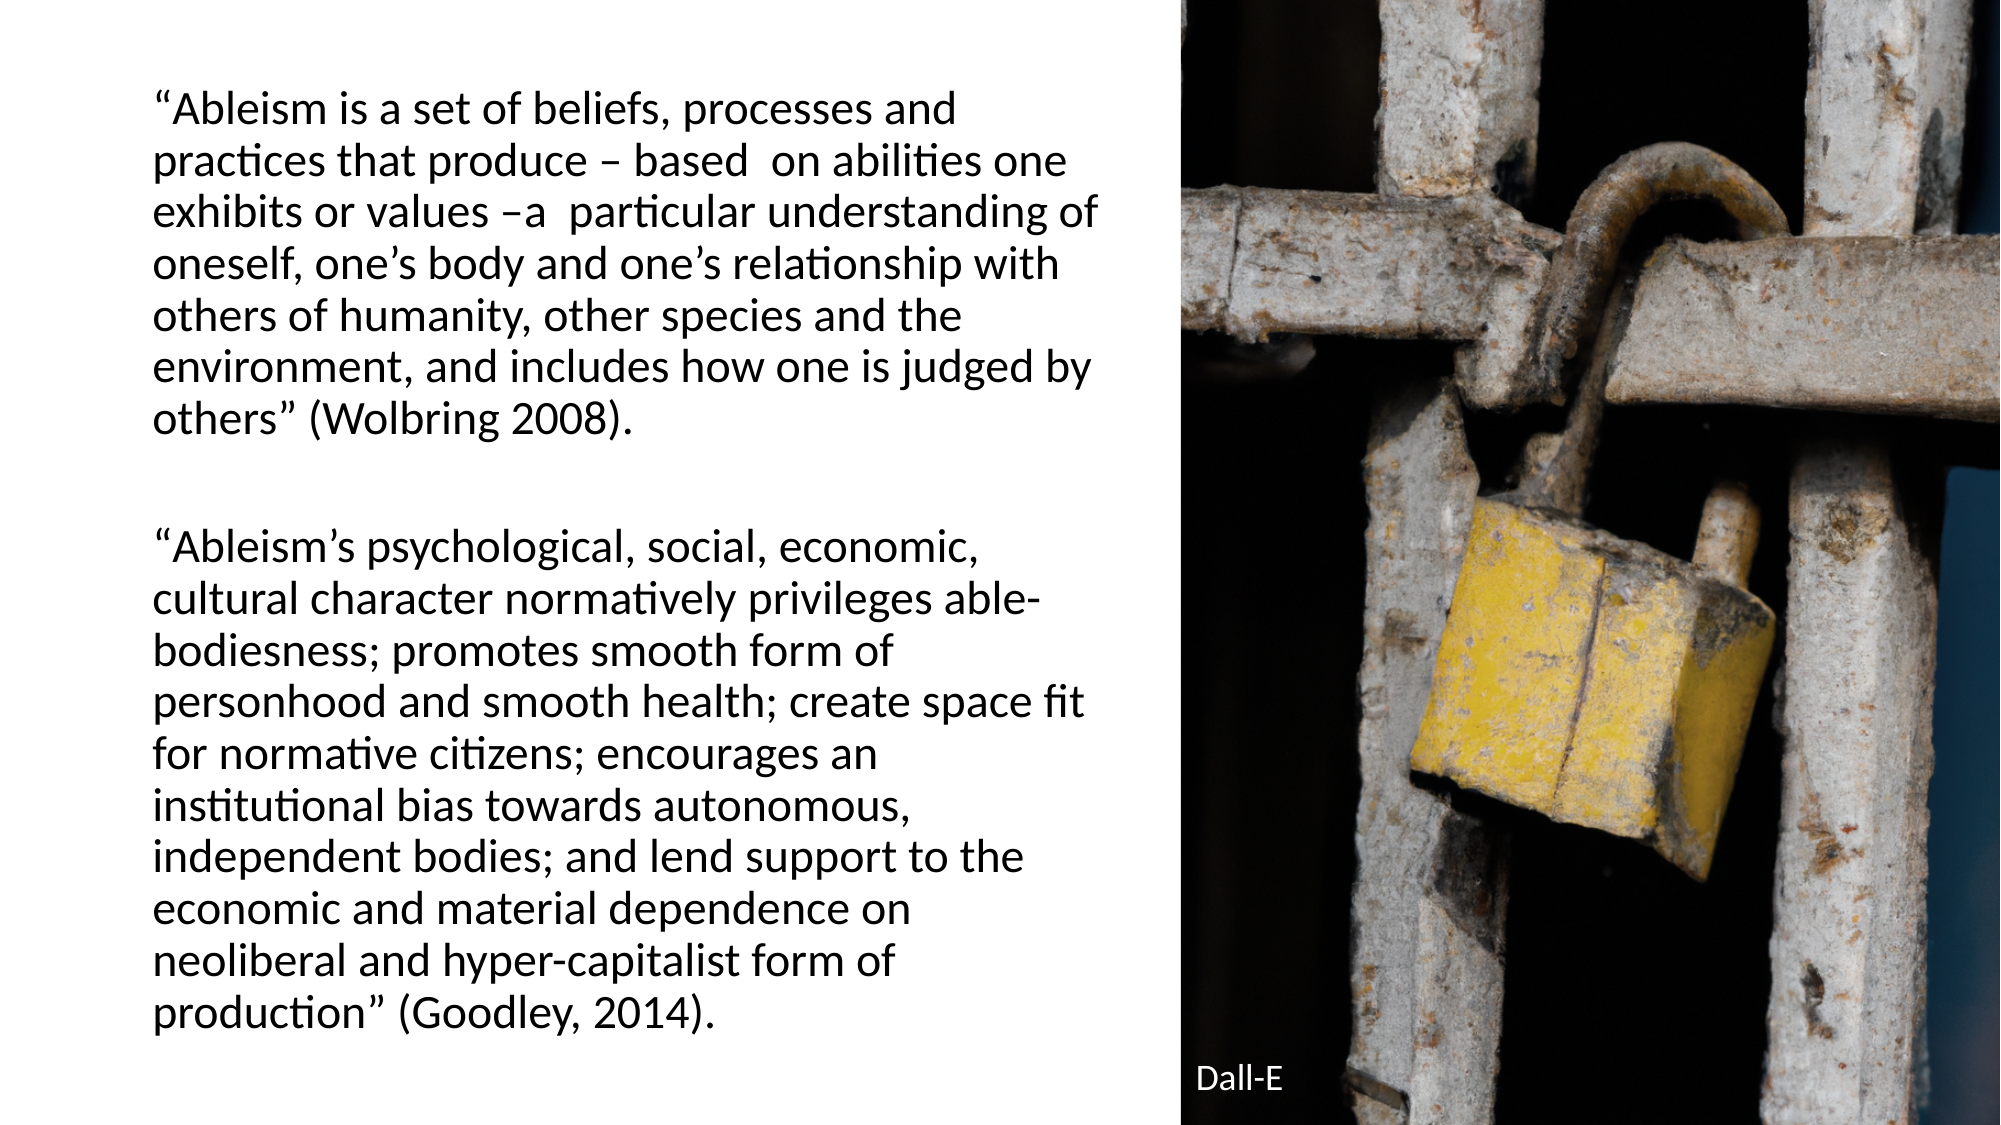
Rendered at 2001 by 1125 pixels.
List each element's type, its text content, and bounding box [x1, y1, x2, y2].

text_box “Ableism is a set of beliefs, processes and practices that produce – based on abilities one exhibits or values –a particular understanding of oneself, one’s body and one’s relationship with others of humanity, other species and the environment, and includes how one is judged by others” (Wolbring 2008). “Ableism’s psychological, social, economic, cultural character normatively privileges able-bodiesness; promotes smooth form of personhood and smooth health; create space fit for normative citizens; encourages an institutional bias towards autonomous, independent bodies; and lend support to the economic and material dependence on neoliberal and hyper-capitalist form of production” (Goodley, 2014). [137, 75, 1122, 1007]
picture [1180, 0, 2000, 1125]
text_box [0, 0, 1180, 1125]
